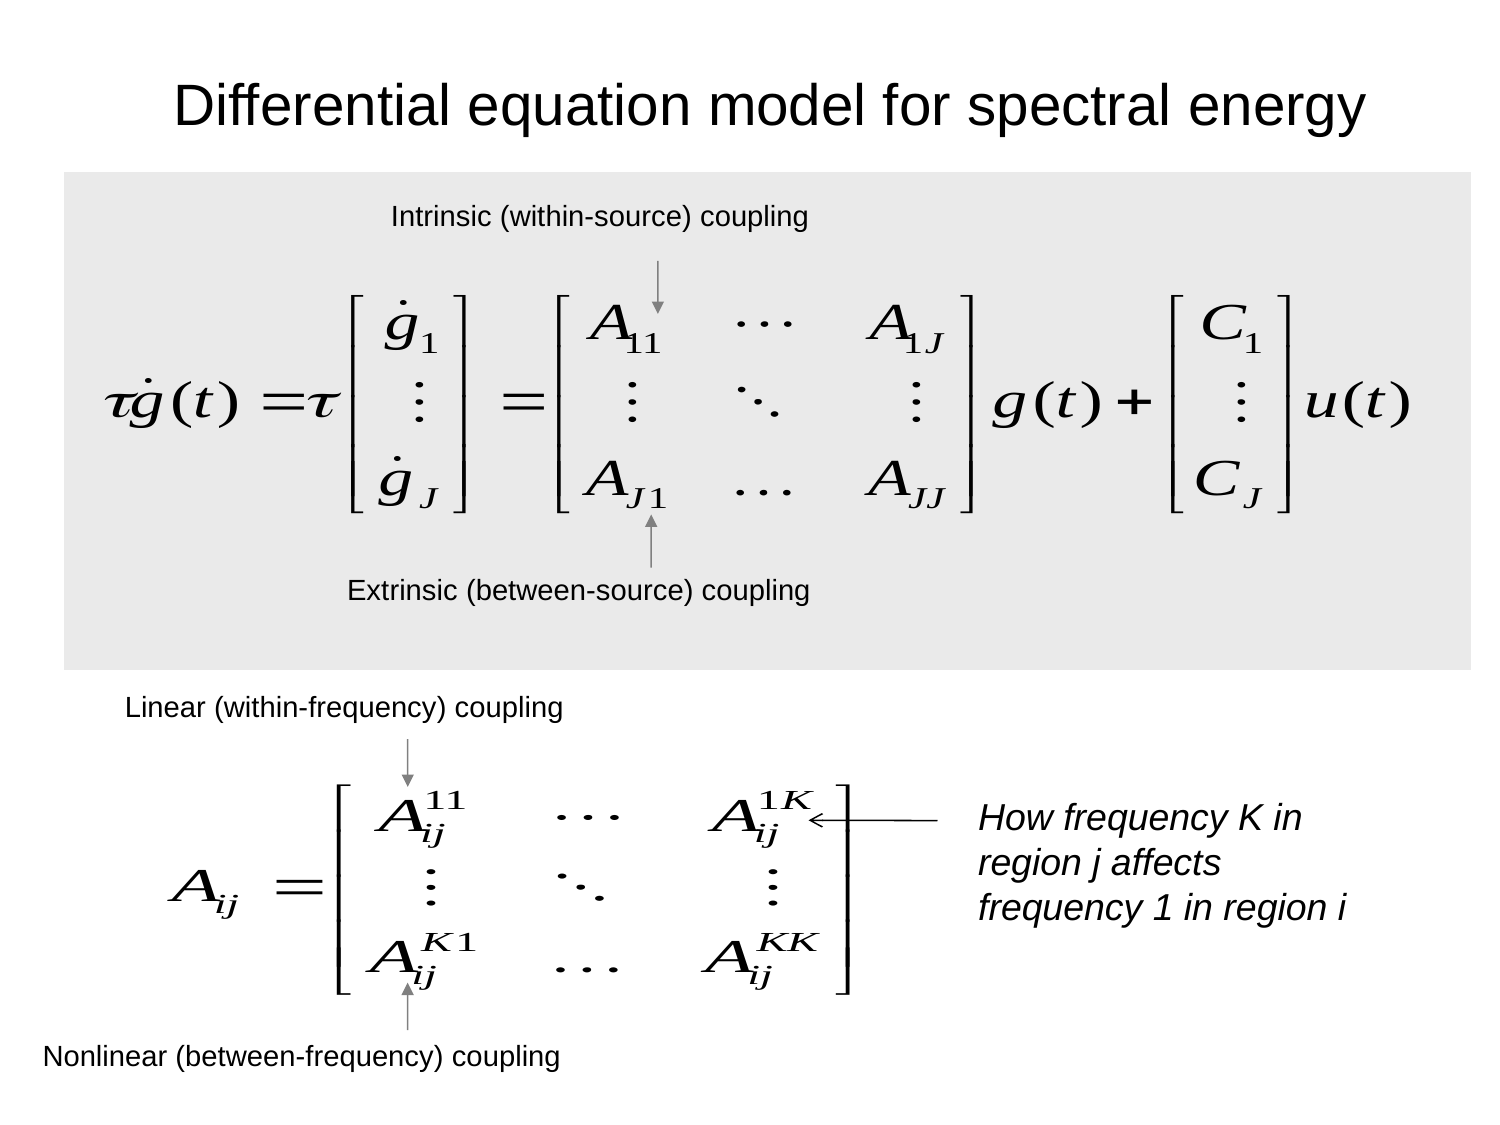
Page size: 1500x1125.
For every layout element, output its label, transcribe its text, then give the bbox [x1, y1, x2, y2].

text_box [21, 680, 881, 1081]
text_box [64, 172, 1471, 670]
text_box Differential equation model for spectral energy [135, 42, 1407, 161]
text_box How frequency K in region j affects frequency 1 in region i [963, 785, 1362, 935]
